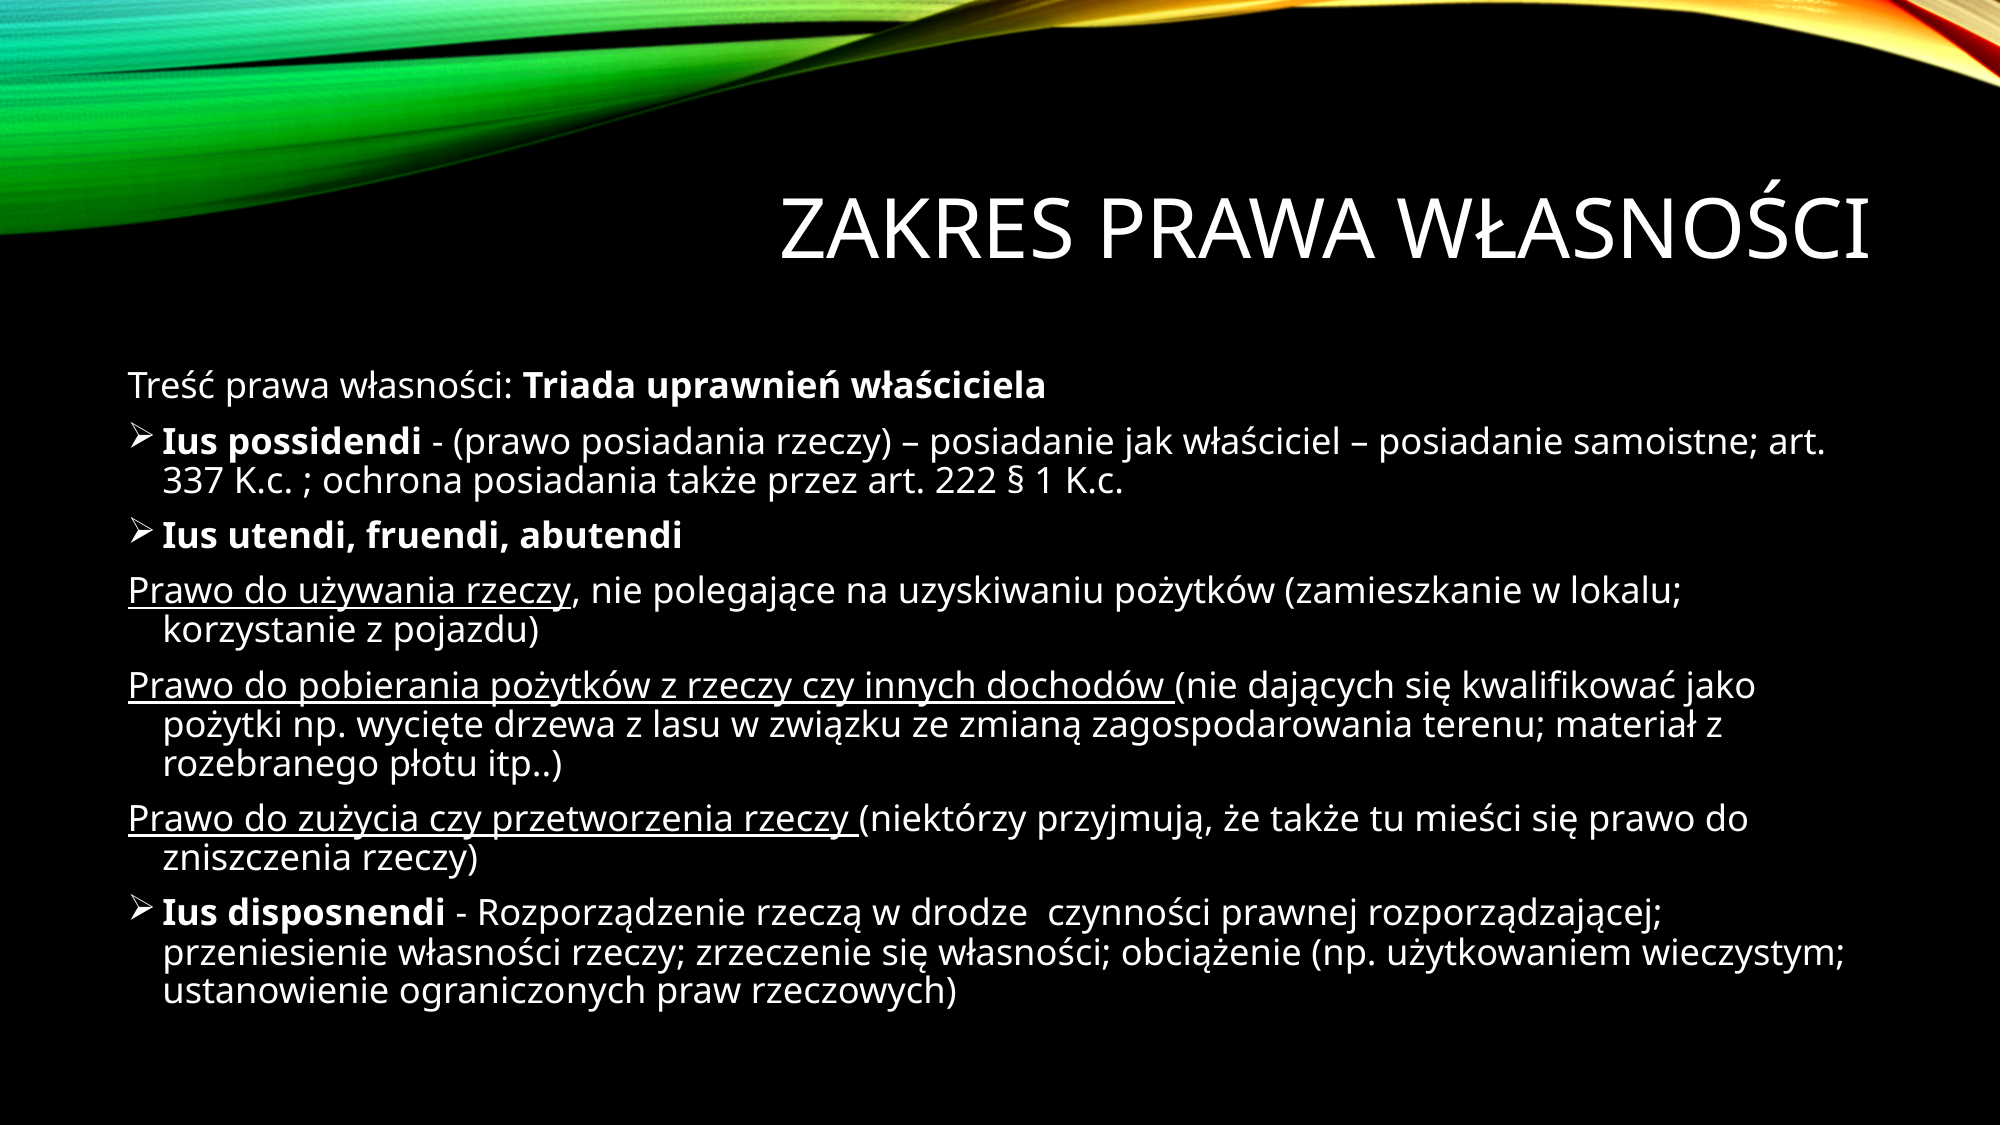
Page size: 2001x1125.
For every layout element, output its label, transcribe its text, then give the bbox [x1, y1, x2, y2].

title Zakres prawa własności [474, 125, 1888, 338]
picture [0, 0, 2000, 237]
list Treść prawa własności: Triada uprawnień właściciela Ius possidendi - (prawo posiadania rzeczy) – posiadanie jak właściciel – posiadanie samoistne; art. 337 K.c. ; ochrona posiadania także przez art. 222 § 1 K.c. Ius utendi, fruendi, abutendi Prawo do używania rzeczy, nie polegające na uzyskiwaniu pożytków (zamieszkanie w lokalu; korzystanie z pojazdu) Prawo do pobierania pożytków z rzeczy czy innych dochodów (nie dających się kwalifikować jako pożytki np. wycięte drzewa z lasu w związku ze zmianą zagospodarowania terenu; materiał z rozebranego płotu itp..) Prawo do zużycia czy przetworzenia rzeczy (niektórzy przyjmują, że także tu mieści się prawo do zniszczenia rzeczy) Ius disposnendi - Rozporządzenie rzeczą w drodze czynności prawnej rozporządzającej; przeniesienie własności rzeczy; zrzeczenie się własności; obciążenie (np. użytkowaniem wieczystym; ustanowienie ograniczonych praw rzeczowych) [112, 360, 1888, 1021]
